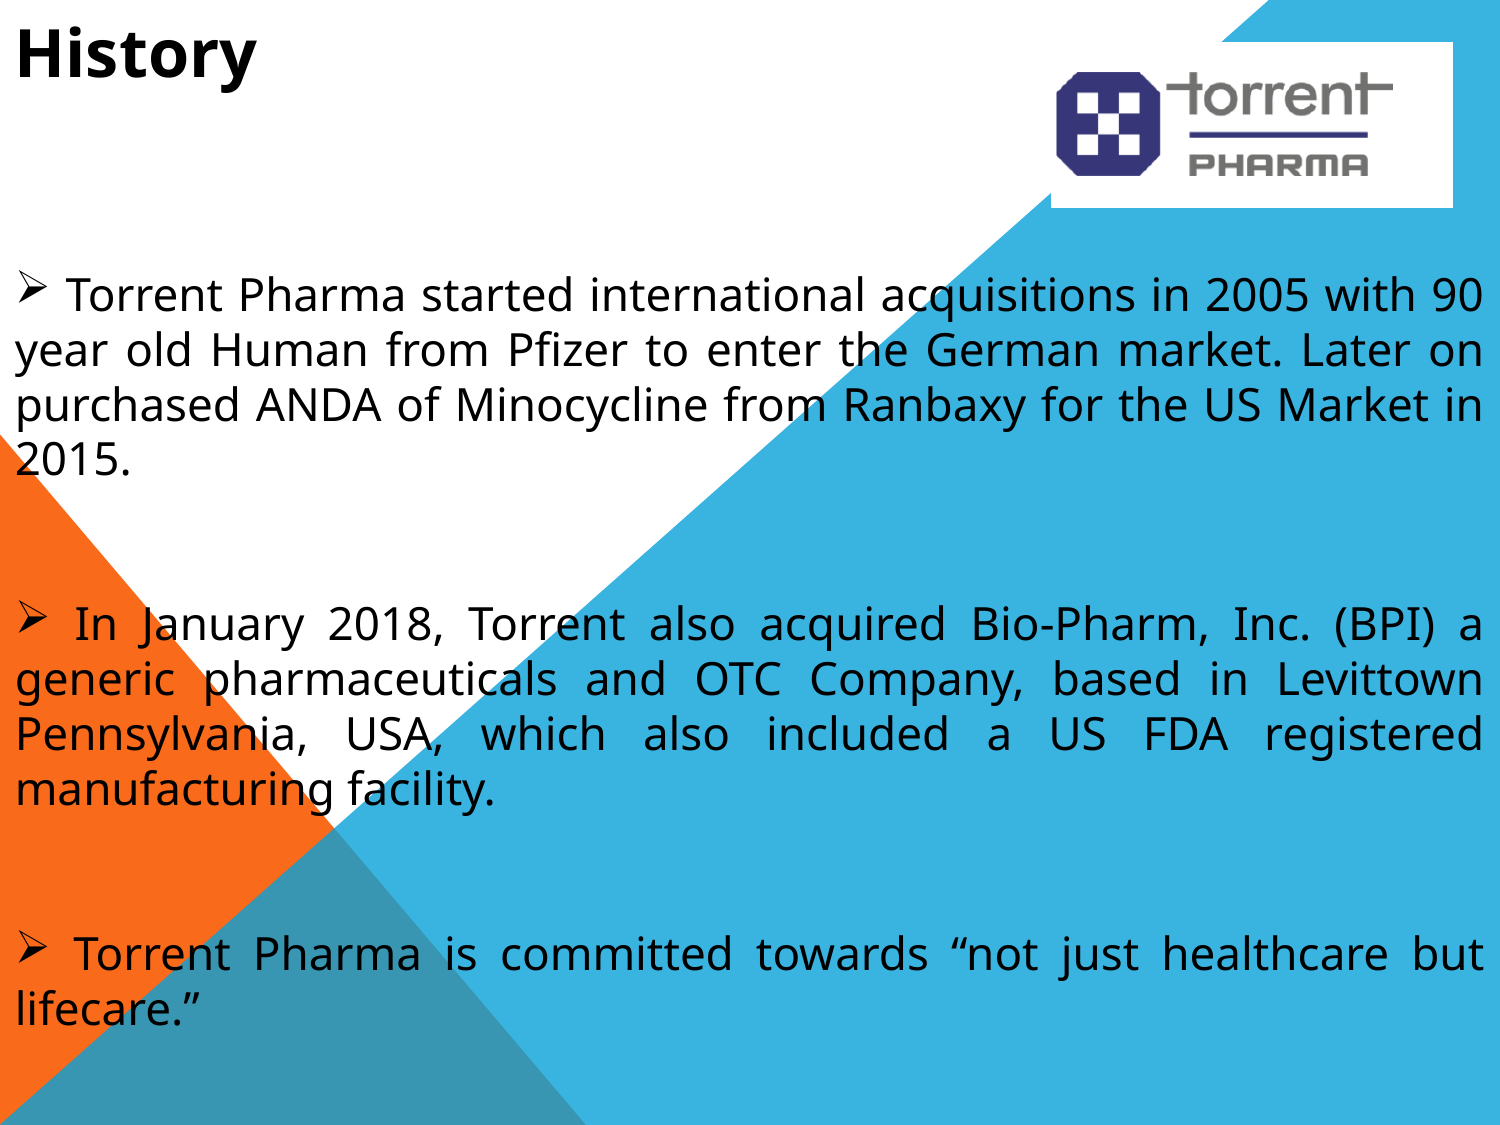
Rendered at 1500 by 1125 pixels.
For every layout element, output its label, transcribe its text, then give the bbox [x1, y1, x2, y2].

text_box Torrent Pharma started international acquisitions in 2005 with 90 year old Human from Pfizer to enter the German market. Later on purchased ANDA of Minocycline from Ranbaxy for the US Market in 2015. In January 2018, Torrent also acquired Bio-Pharm, Inc. (BPI) a generic pharmaceuticals and OTC Company, based in Levittown Pennsylvania, USA, which also included a US FDA registered manufacturing facility. Torrent Pharma is committed towards “not just healthcare but lifecare.” [0, 257, 1500, 1043]
text_box History [0, 3, 455, 98]
picture [1050, 42, 1453, 209]
